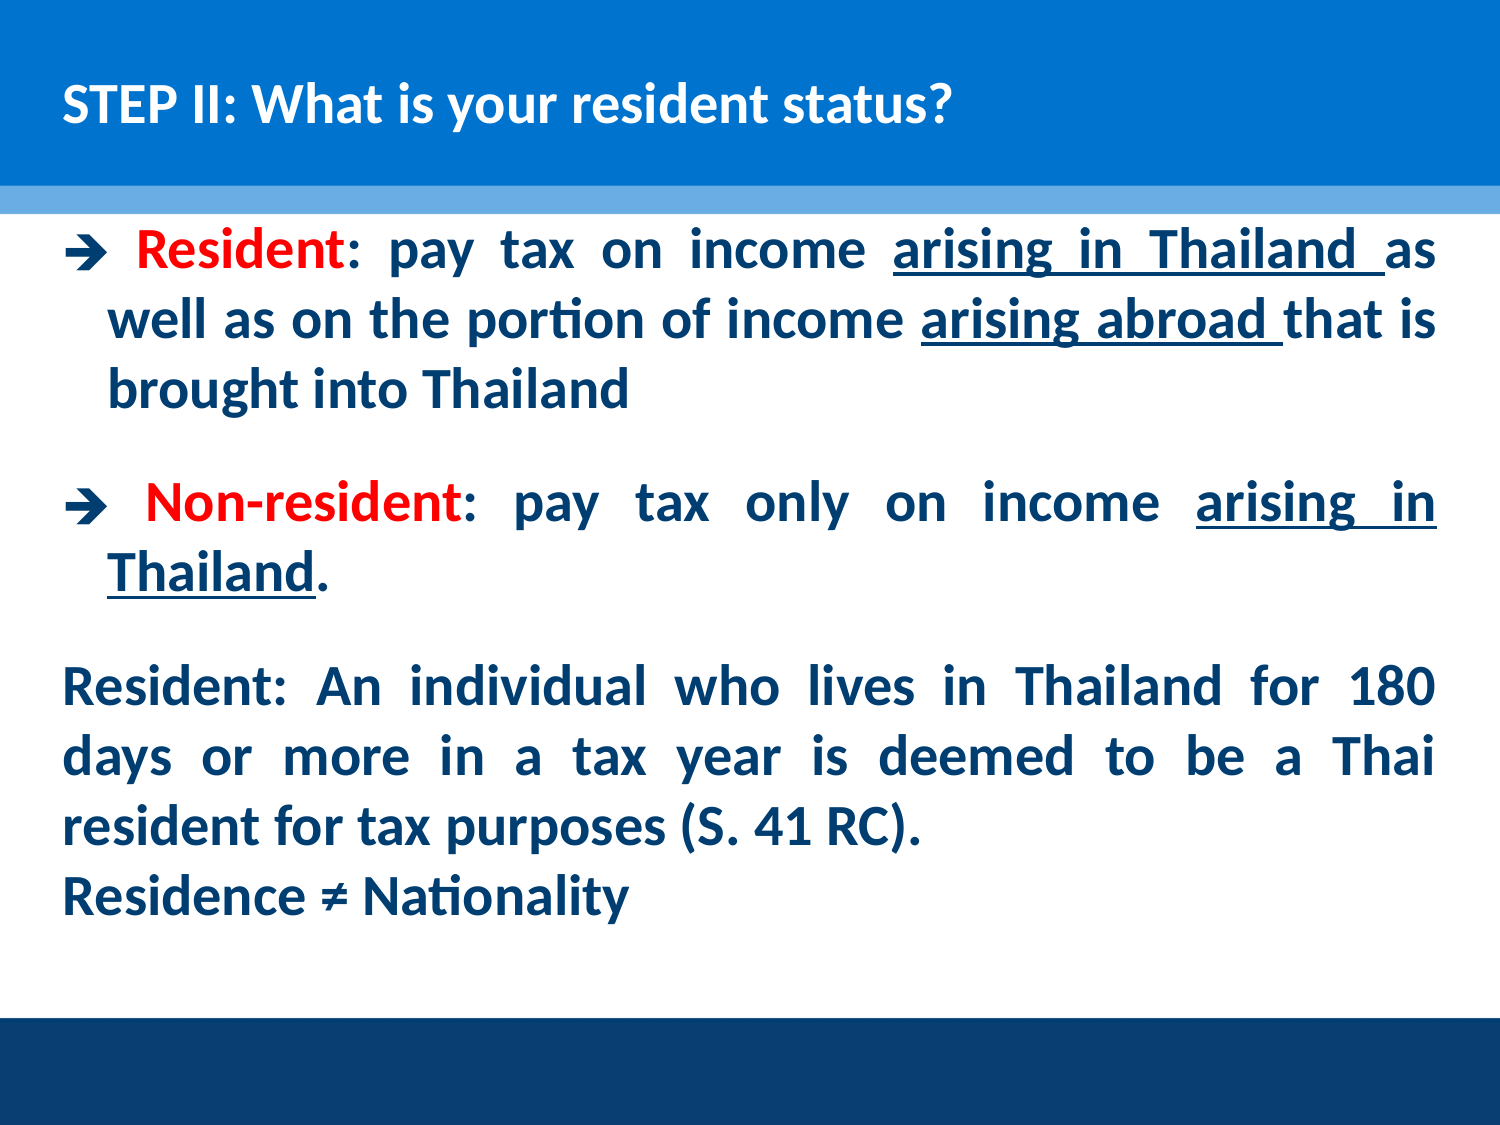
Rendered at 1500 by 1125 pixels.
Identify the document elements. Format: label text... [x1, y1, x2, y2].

list Resident: pay tax on income arising in Thailand as well as on the portion of income arising abroad that is brought into Thailand Non-resident: pay tax only on income arising in Thailand. Resident: An individual who lives in Thailand for 180 days or more in a tax year is deemed to be a Thai resident for tax purposes (S. 41 RC). Residence ≠ Nationality [63, 96, 1437, 764]
title STEP II: What is your resident status? [63, 65, 1437, 96]
picture [0, 0, 1500, 1125]
